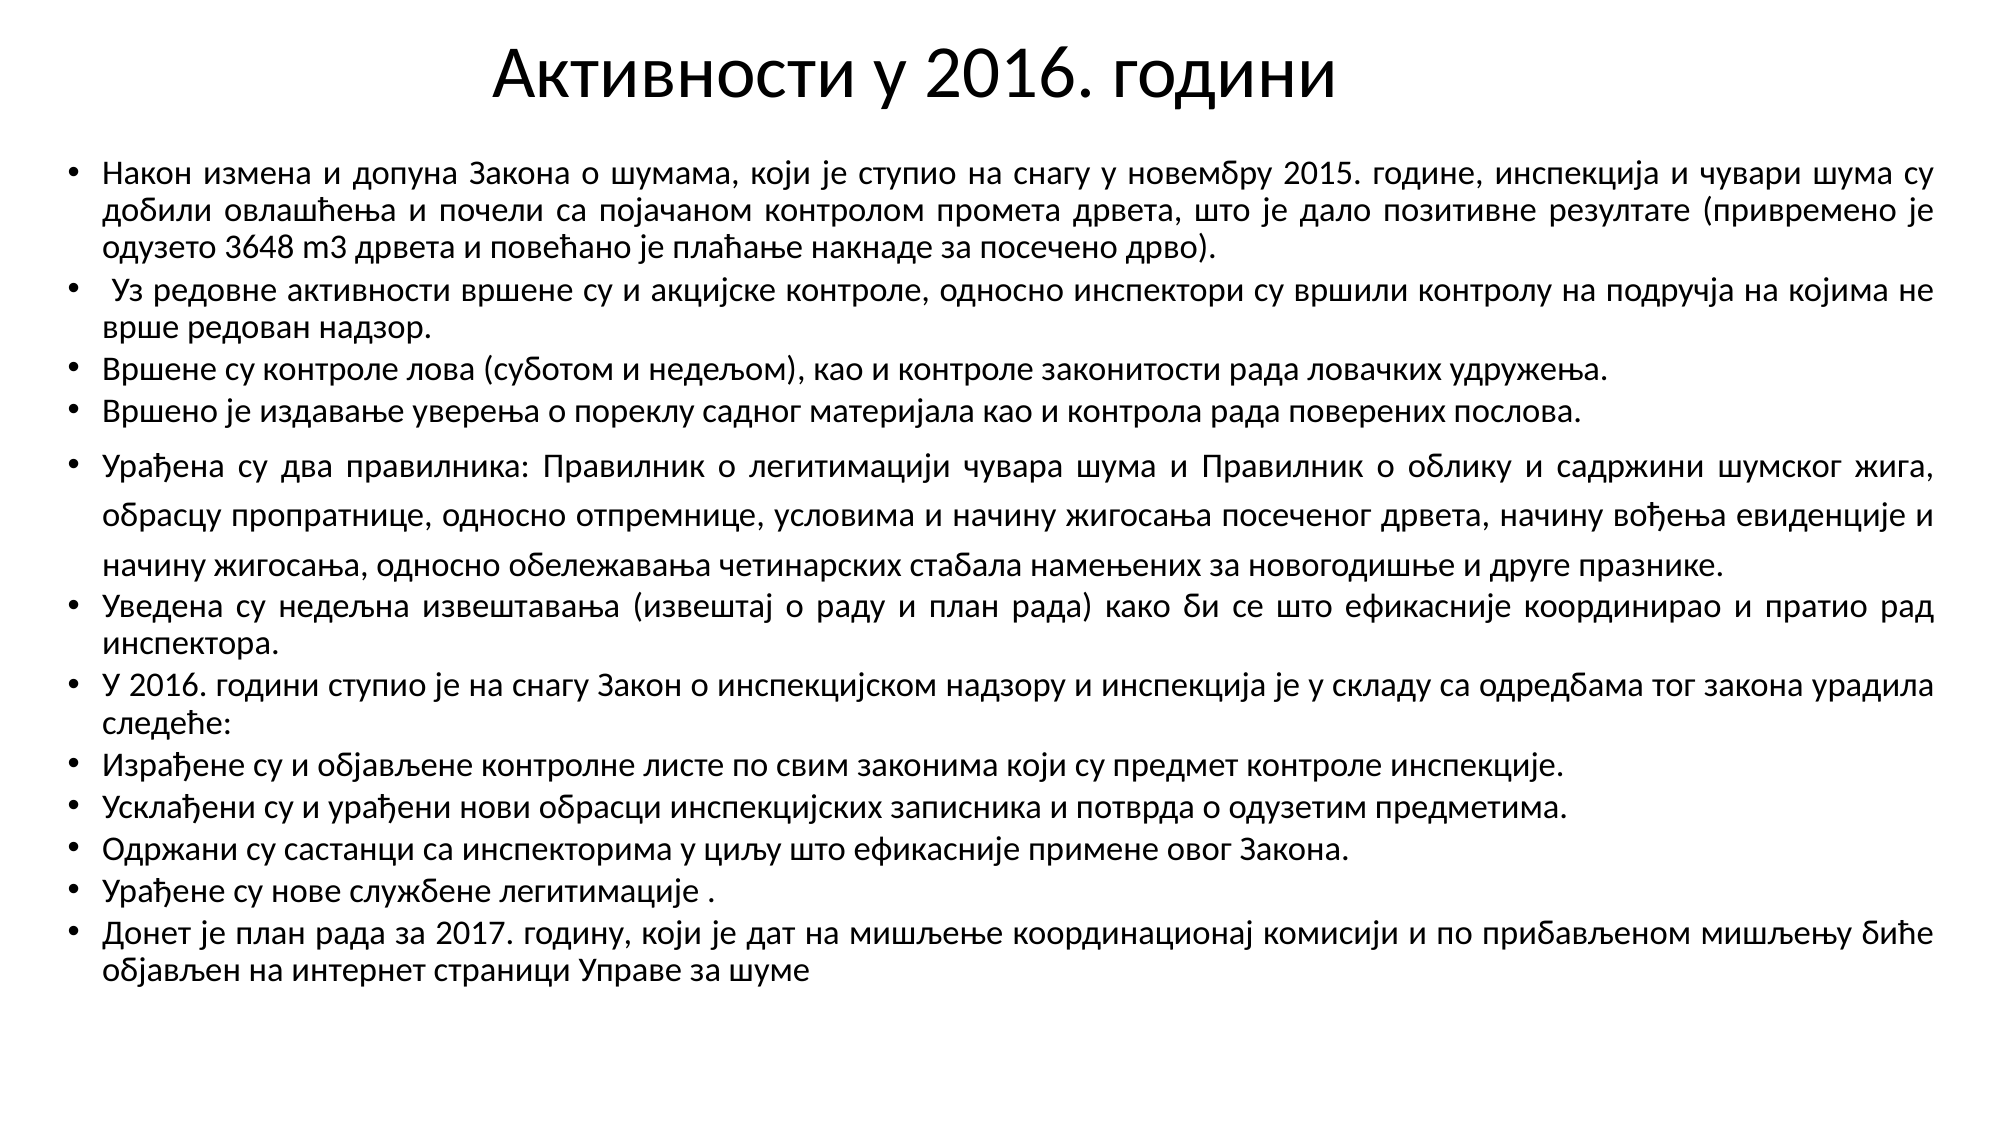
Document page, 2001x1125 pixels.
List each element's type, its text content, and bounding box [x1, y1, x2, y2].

title Активности у 2016. години [137, 0, 1829, 147]
list Након измена и допуна Закона о шумама, који је ступио на снагу у новембру 2015. године, инспекција и чувари шума су добили овлашћења и почели са појачаном контролом промета дрвета, што је дало позитивне резултате (привремено је одузето 3648 m3 дрвета и повећано је плаћање накнаде за посечено дрво). Уз редовне активности вршене су и акцијске контроле, односно инспектори су вршили контролу на подручја на којима не врше редован надзор. Вршене су контроле лова (суботом и недељом), као и контроле законитости рада ловачких удружења. Вршено је издавање уверења о пореклу садног материјала као и контрола рада поверених послова. Урађена су два правилника: Правилник о легитимацији чувара шума и Правилник о облику и садржини шумског жига, обрасцу пропратнице, односно отпремнице, условима и начину жигосања посеченог дрвета, начину вођења евиденције и начину жигосања, односно обележавања четинарских стабала намењених за новогодишње и друге празнике. Уведена су недељна извештавања (извештај о раду и план рада) како би се што ефикасније координирао и пратио рад инспектора. У 2016. години ступио је на снагу Закон о инспекцијском надзору и инспекција је у складу са одредбама тог закона урадила следеће: Израђене су и објављене контролне листе по свим законима који су предмет контроле инспекције. Усклађени су и урађени нови обрасци инспекцијских записника и потврда о одузетим предметима. Одржани су састанци са инспекторима у циљу што ефикасније примене овог Закона. Урађене су нове службене легитимације . Донет је план рада за 2017. годину, који је дат на мишљење координационај комисији и по прибављеном мишљењу биће објављен на интернет страници Управе за шуме [52, 147, 1950, 1100]
